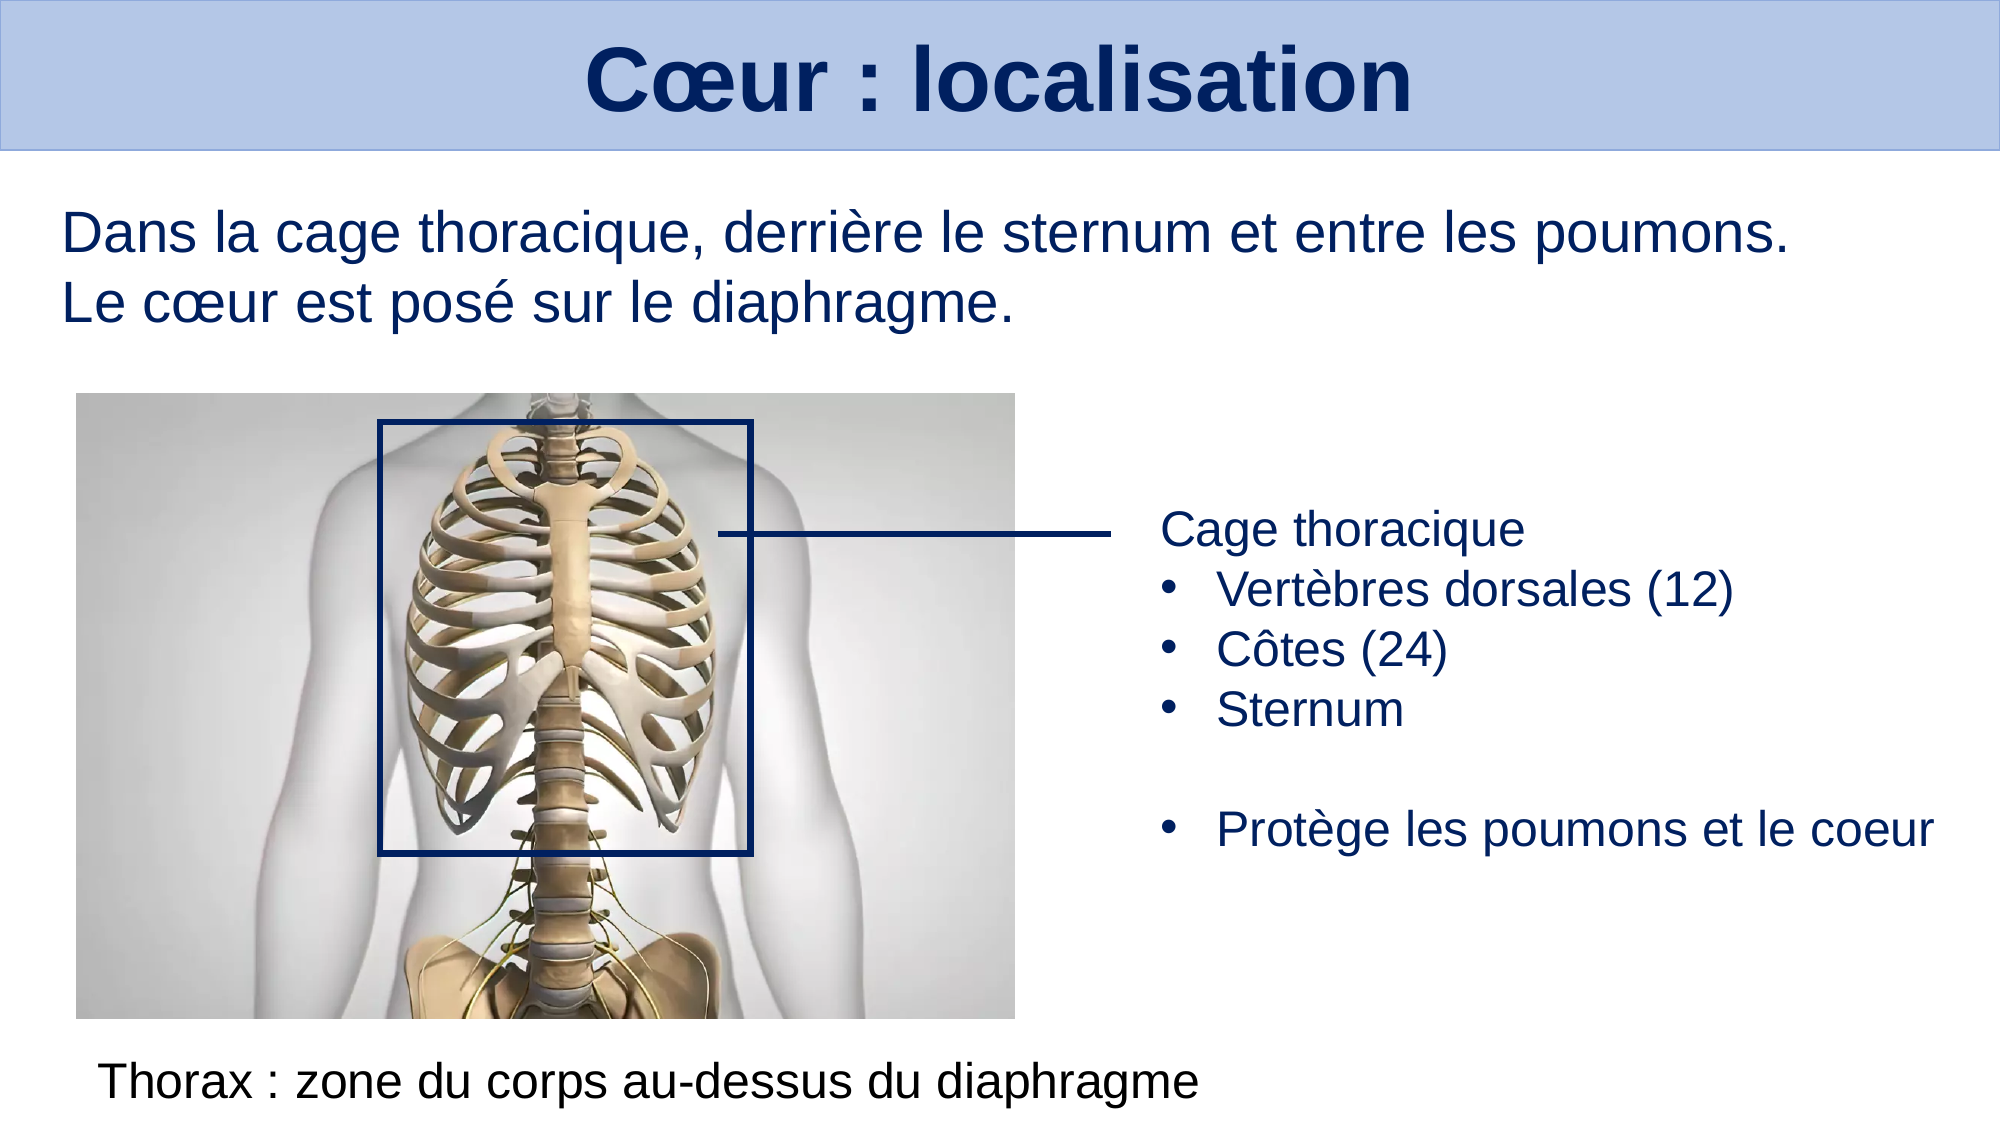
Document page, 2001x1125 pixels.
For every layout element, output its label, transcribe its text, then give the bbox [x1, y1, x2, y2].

text_box Cœur : localisation [0, 0, 2000, 151]
text_box Dans la cage thoracique, derrière le sternum et entre les poumons. Le cœur est posé sur le diaphragme. [46, 186, 1880, 342]
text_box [379, 421, 1111, 854]
text_box Thorax : zone du corps au-dessus du diaphragme [82, 1040, 1216, 1116]
picture [76, 393, 1015, 1019]
text_box Cage thoracique Vertèbres dorsales (12) Côtes (24) Sternum Protège les poumons et le coeur [1145, 488, 2000, 864]
